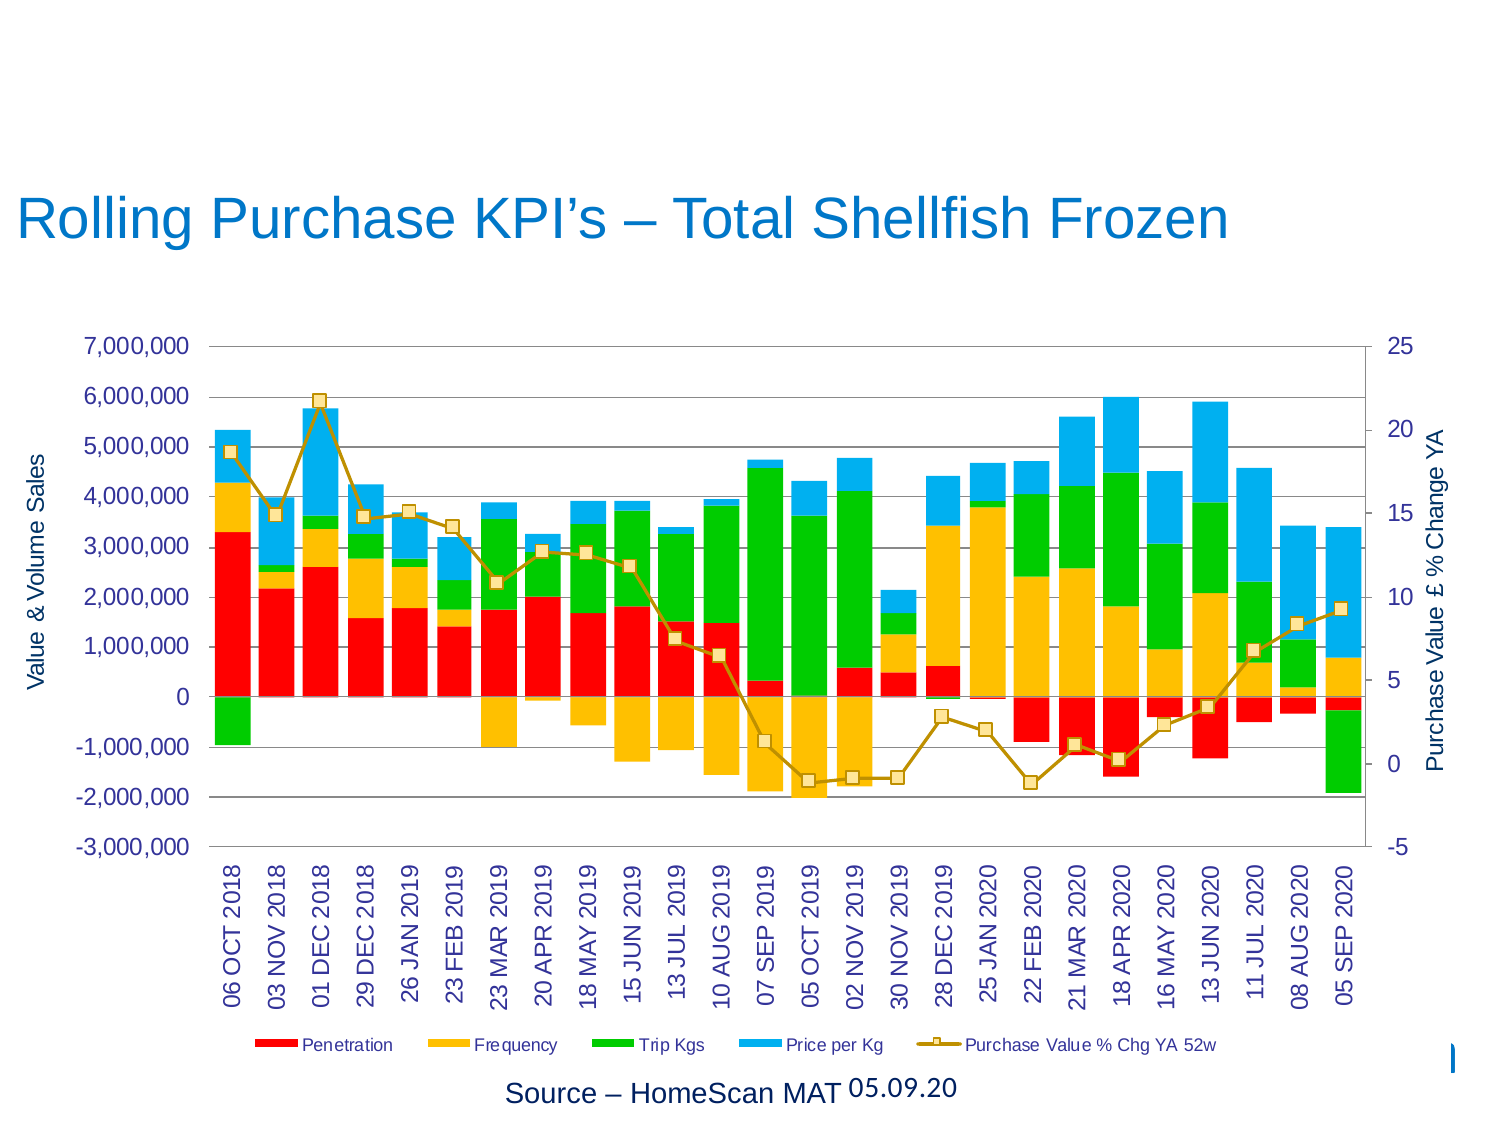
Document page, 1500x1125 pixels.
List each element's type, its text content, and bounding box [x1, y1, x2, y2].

text_box Source – HomeScan MAT [0, 1084, 838, 1117]
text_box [5, 302, 1459, 1084]
title Rolling Purchase KPI’s – Total Shellfish Frozen [1, 164, 1483, 266]
picture [842, 1072, 1001, 1114]
